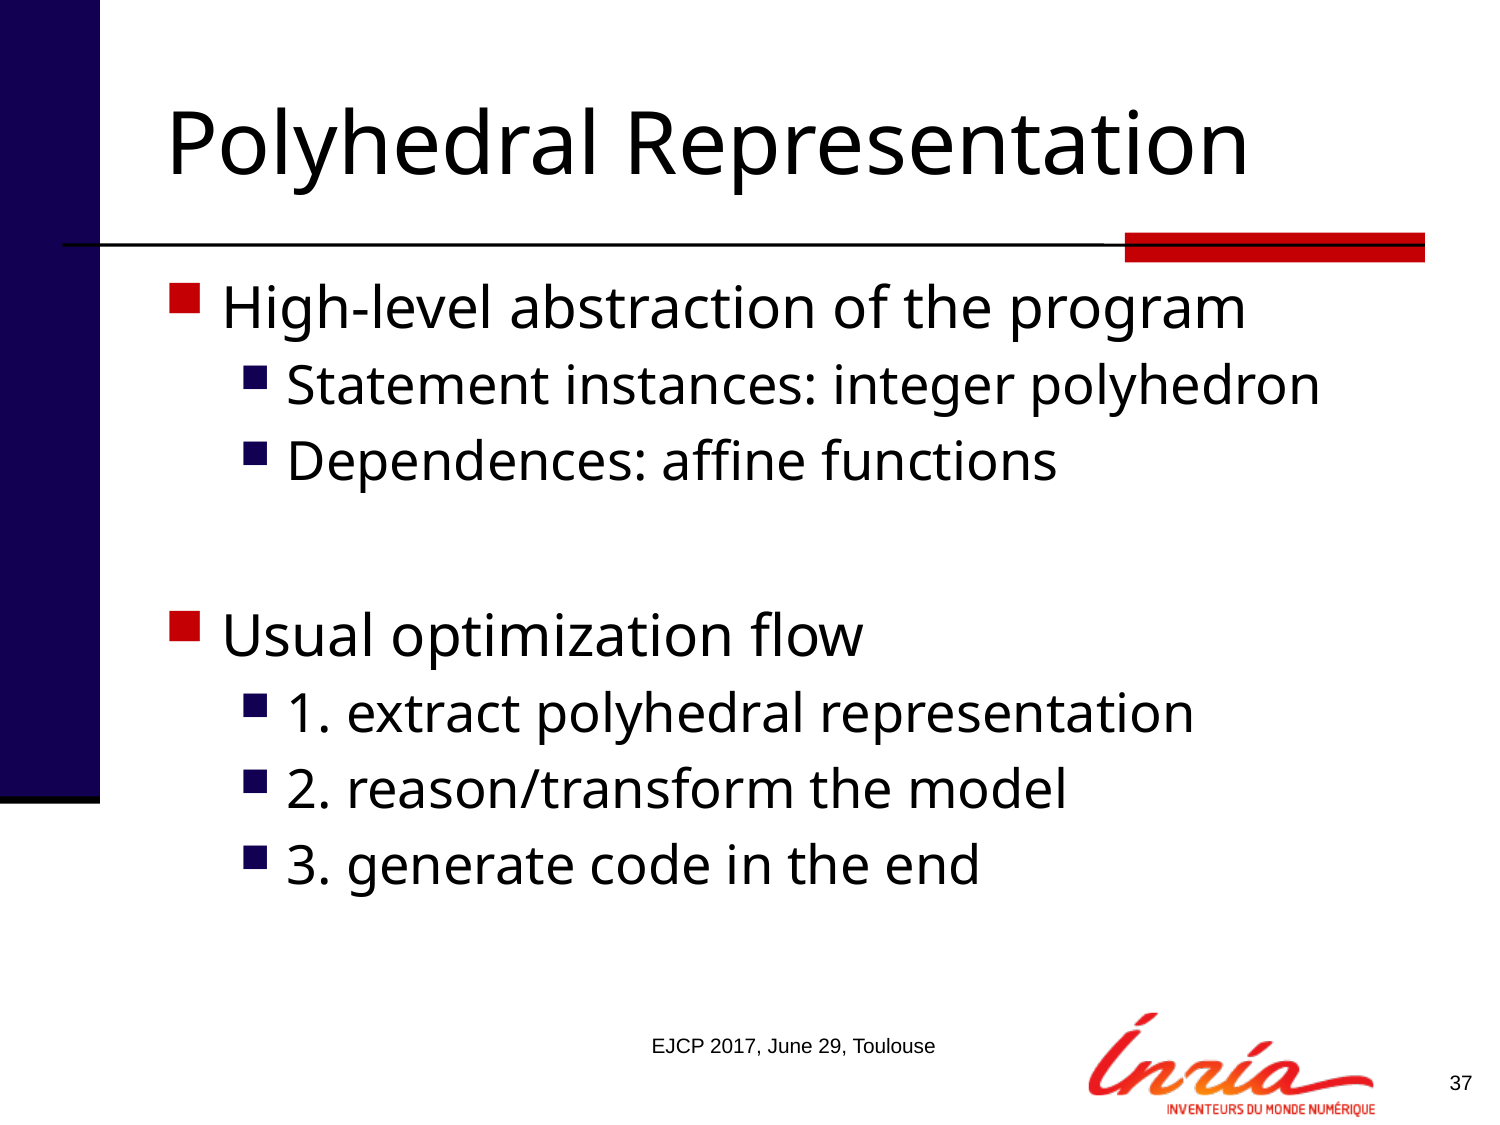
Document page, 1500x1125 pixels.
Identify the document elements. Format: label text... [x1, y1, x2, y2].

title Polyhedral Representation [149, 45, 1426, 234]
slide_number 37 [1174, 1062, 1488, 1101]
picture [1073, 1006, 1391, 1125]
list High-level abstraction of the program Statement instances: integer polyhedron Dependences: affine functions Usual optimization flow 1. extract polyhedral representation 2. reason/transform the model 3. generate code in the end [149, 262, 1426, 1006]
footer EJCP 2017, June 29, Toulouse [549, 1024, 1038, 1101]
